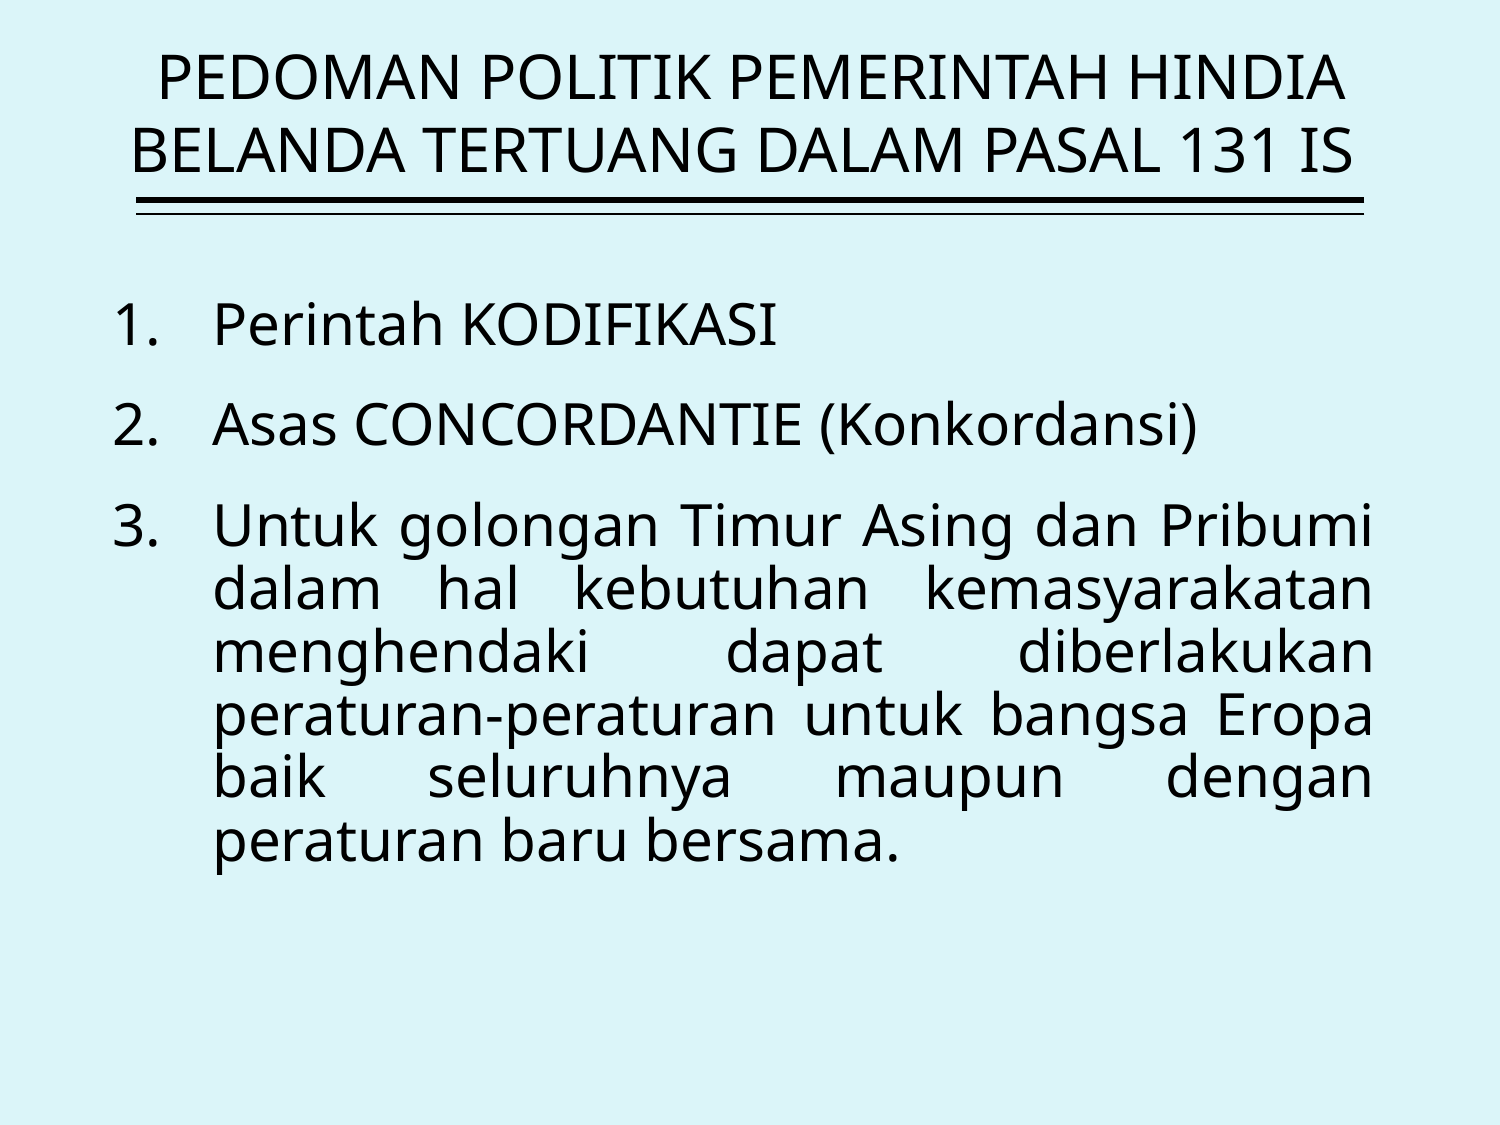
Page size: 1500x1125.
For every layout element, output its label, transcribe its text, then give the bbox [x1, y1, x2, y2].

title PEDOMAN POLITIK PEMERINTAH HINDIA BELANDA TERTUANG DALAM PASAL 131 IS [75, 37, 1428, 196]
list Perintah KODIFIKASI Asas CONCORDANTIE (Konkordansi) Untuk golongan Timur Asing dan Pribumi dalam hal kebutuhan kemasyarakatan menghendaki dapat diberlakukan peraturan-peraturan untuk bangsa Eropa baik seluruhnya maupun dengan peraturan baru bersama. [112, 287, 1375, 1006]
